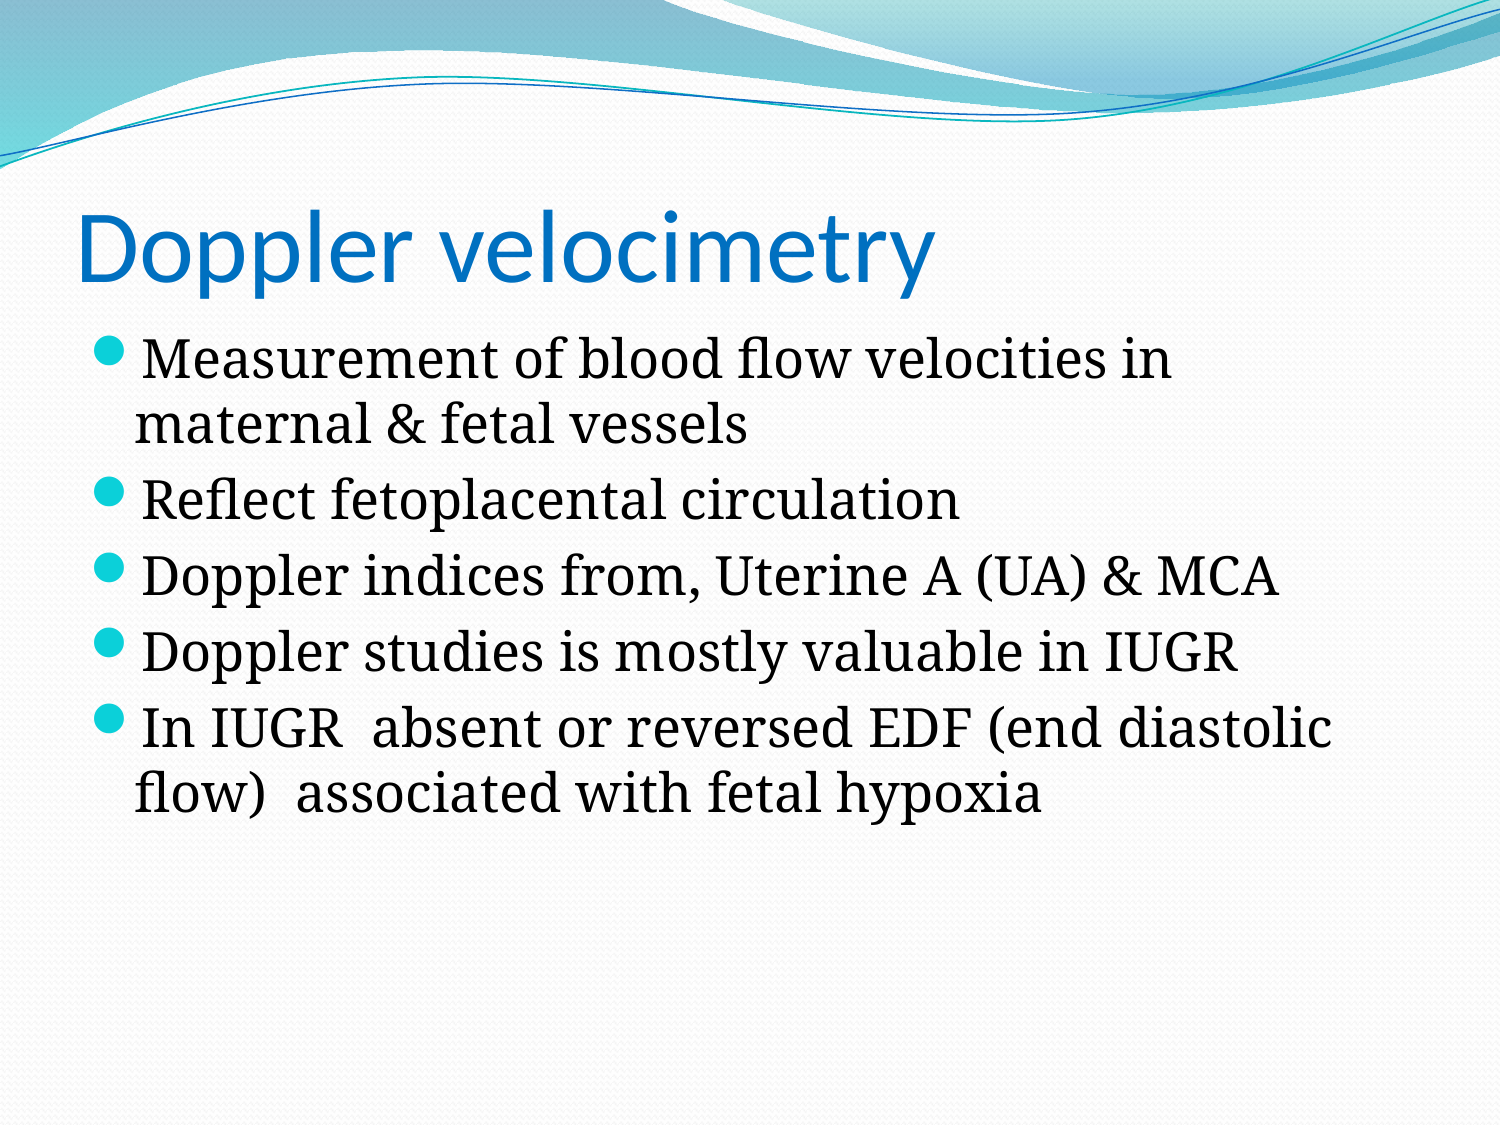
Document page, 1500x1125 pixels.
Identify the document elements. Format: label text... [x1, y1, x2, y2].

list Measurement of blood flow velocities in maternal & fetal vessels Reflect fetoplacental circulation Doppler indices from, Uterine A (UA) & MCA Doppler studies is mostly valuable in IUGR In IUGR absent or reversed EDF (end diastolic flow) associated with fetal hypoxia [75, 317, 1425, 1038]
title Doppler velocimetry [75, 115, 1425, 303]
